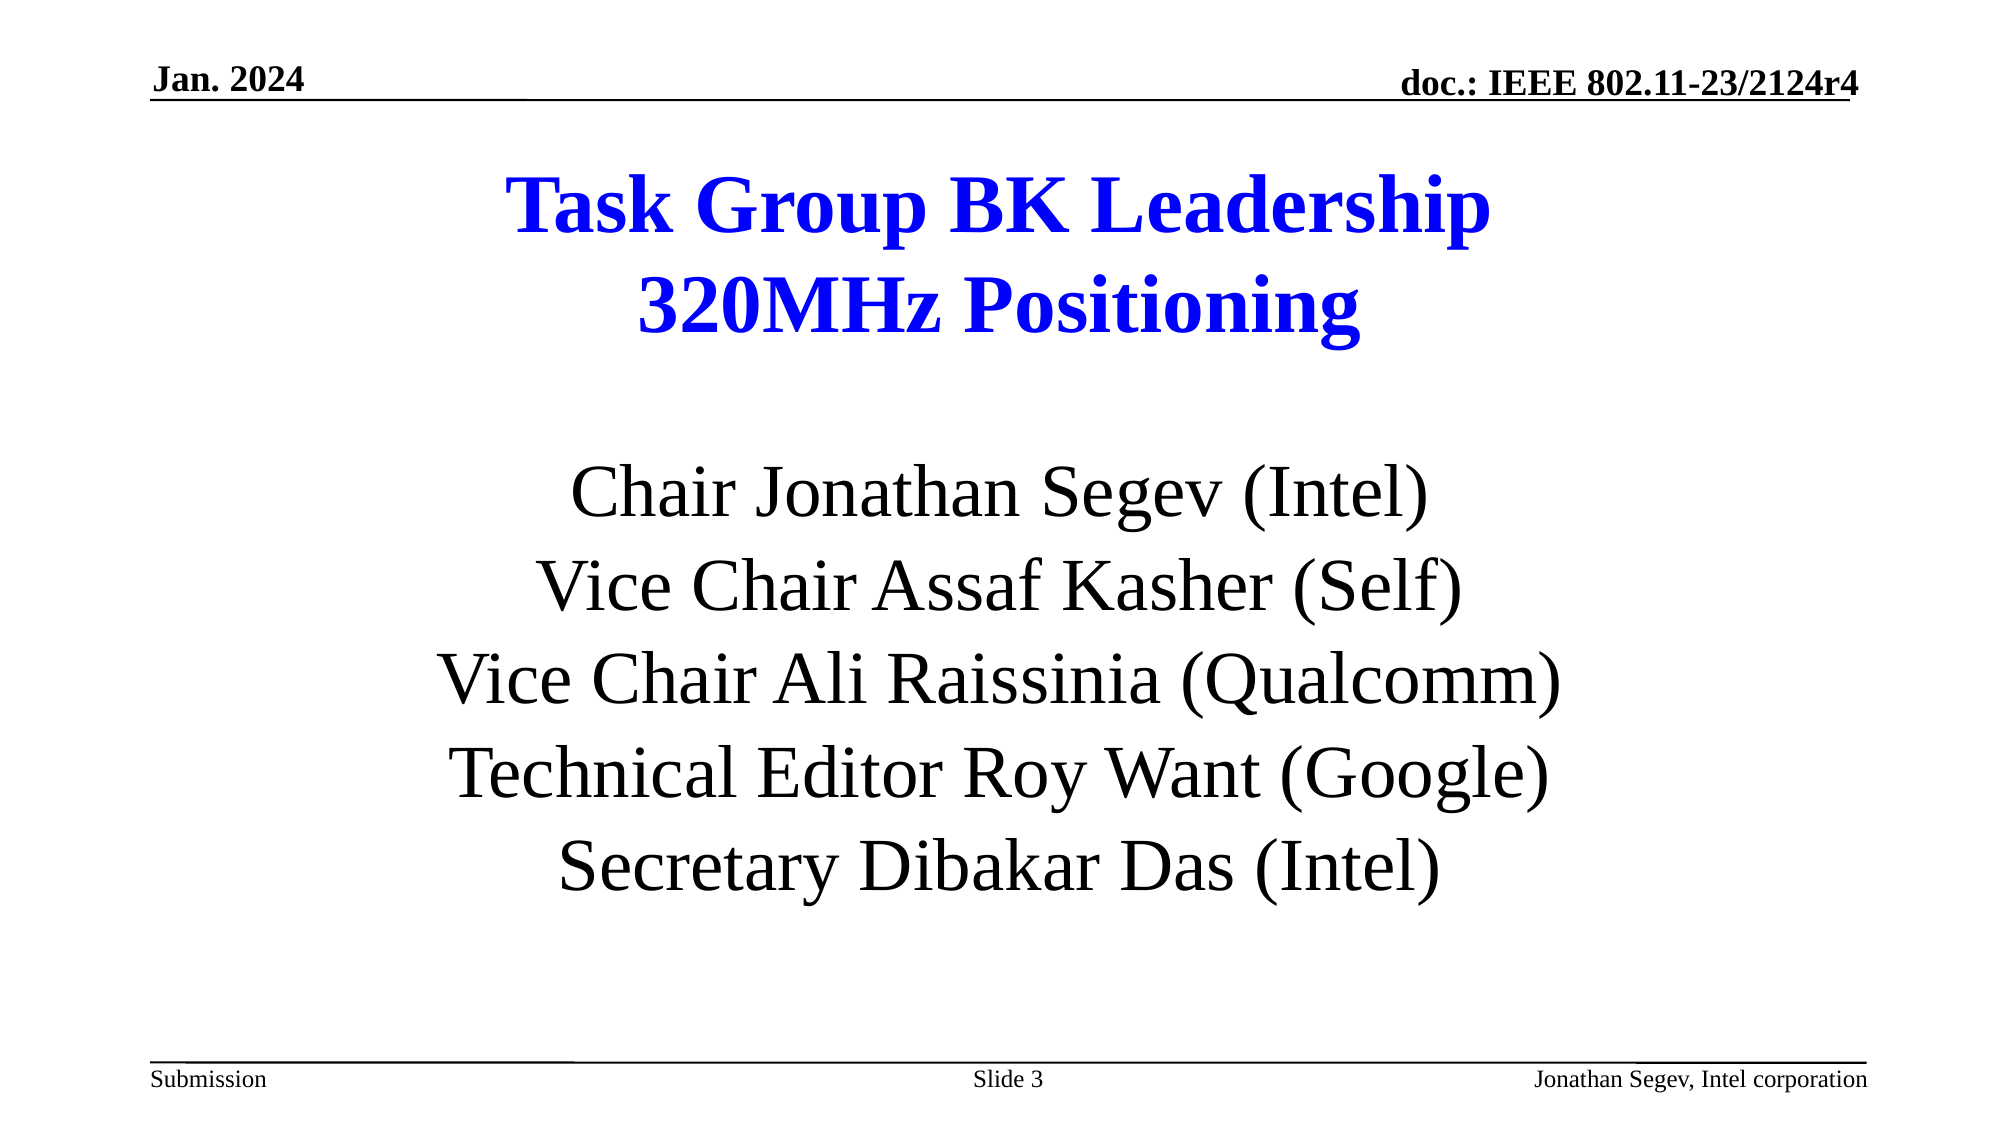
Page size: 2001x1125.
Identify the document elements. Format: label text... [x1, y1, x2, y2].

list Chair Jonathan Segev (Intel) Vice Chair Assaf Kasher (Self) Vice Chair Ali Raissinia (Qualcomm) Technical Editor Roy Want (Google) Secretary Dibakar Das (Intel) [149, 444, 1850, 1000]
title Task Group BK Leadership 320MHz Positioning [149, 112, 1850, 386]
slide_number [152, 54, 563, 100]
footer Jonathan Segev, Intel corporation [1171, 1061, 1869, 1093]
slide_number Slide 3 [950, 1061, 1067, 1123]
